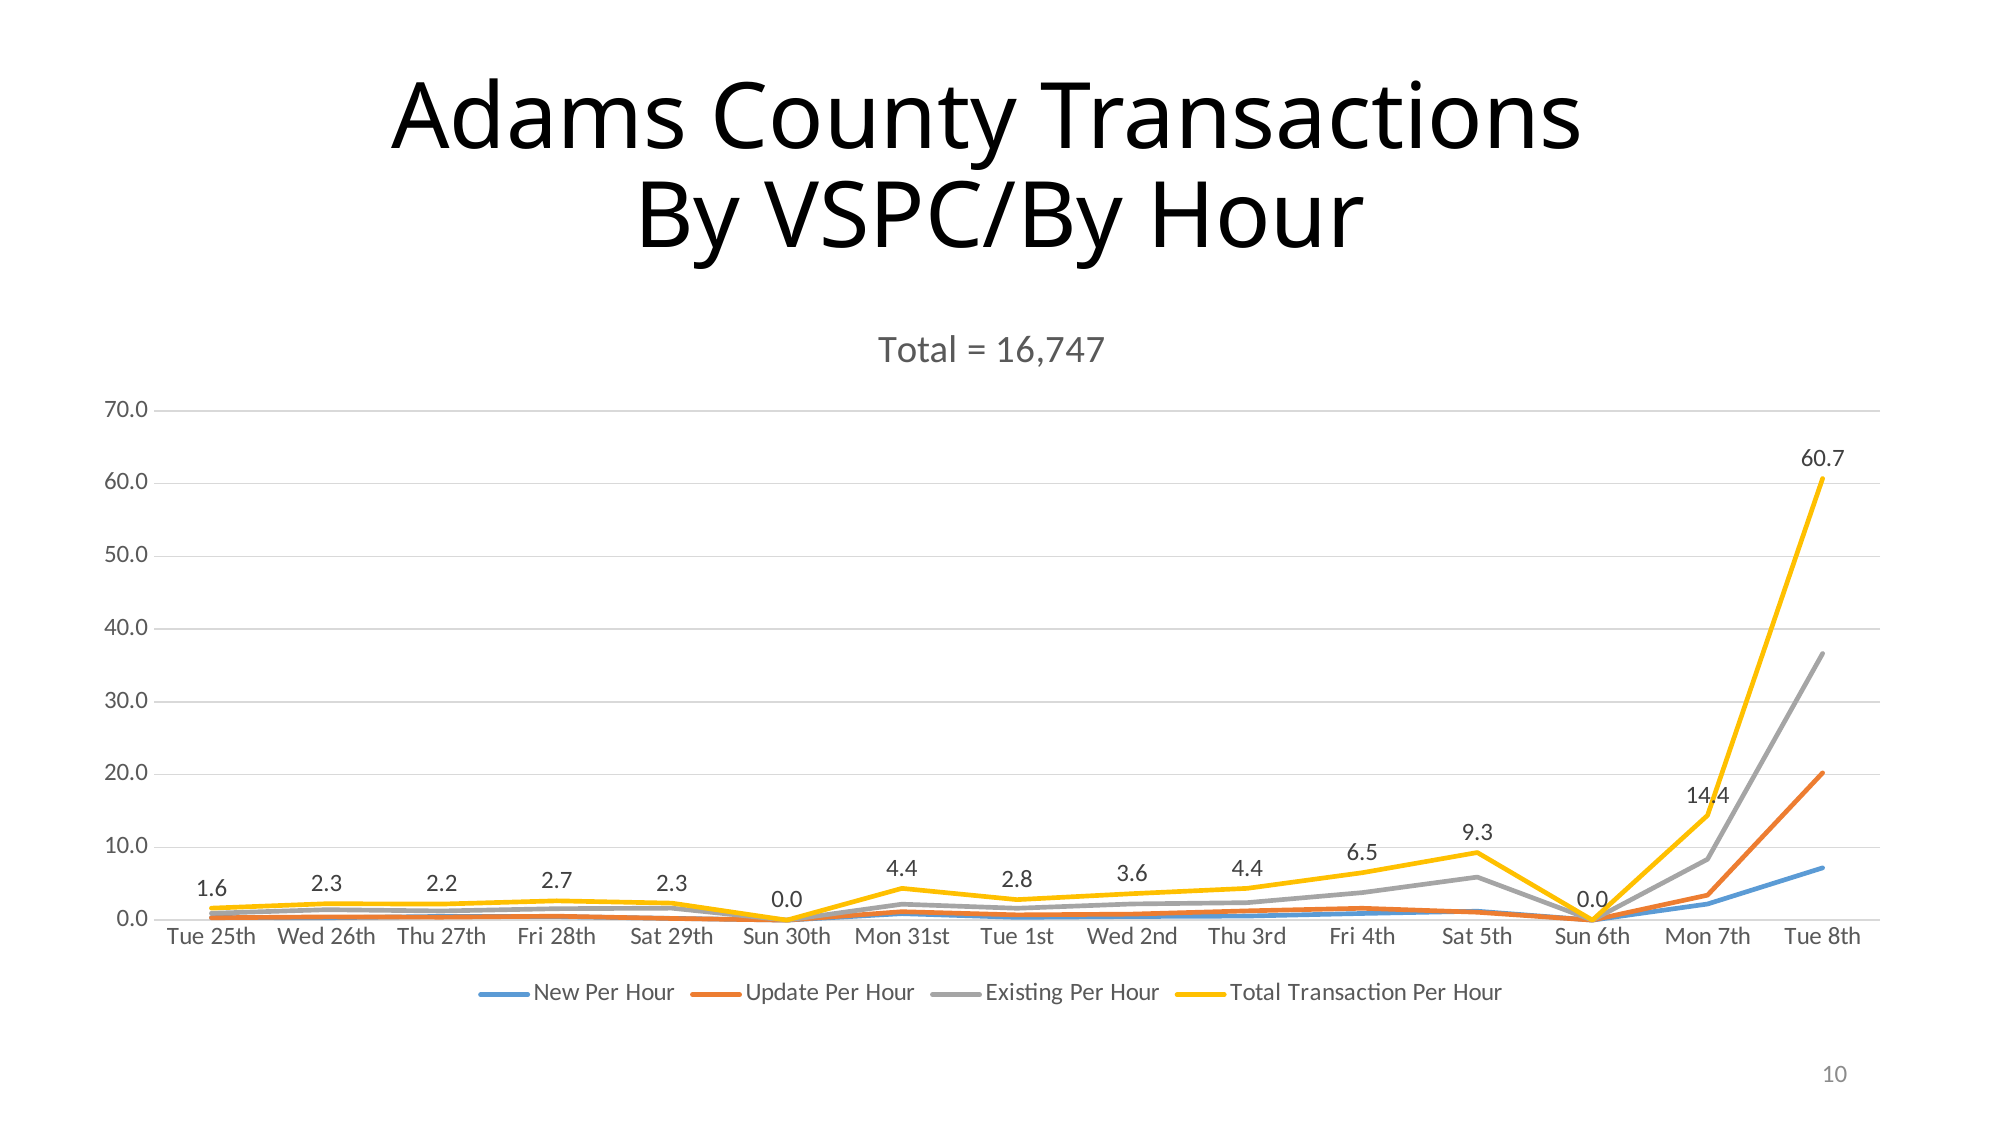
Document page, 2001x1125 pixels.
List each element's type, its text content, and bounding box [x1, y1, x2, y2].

slide_number 10 [1412, 1042, 1863, 1103]
title Adams County Transactions By VSPC/By Hour [137, 59, 1863, 278]
chart [67, 299, 1918, 1014]
